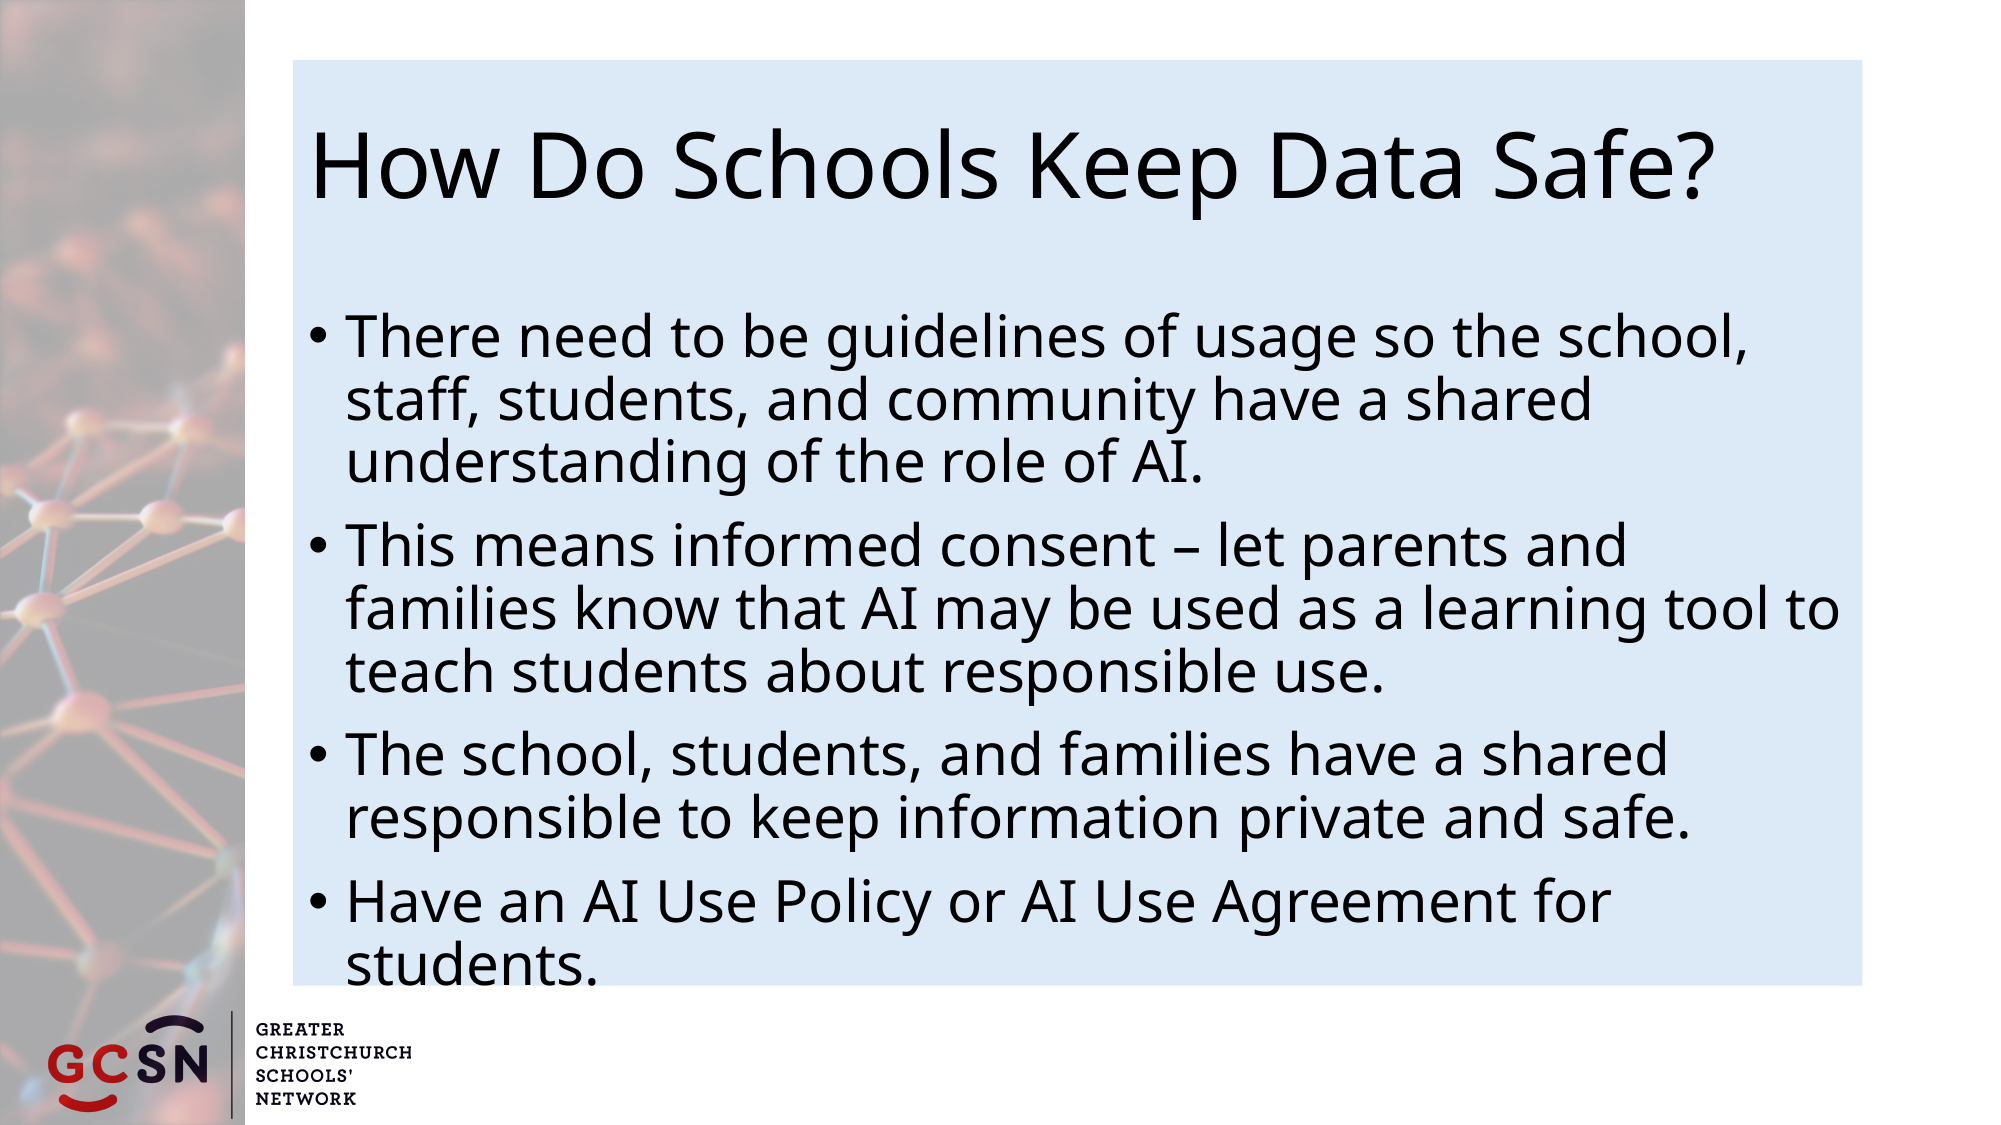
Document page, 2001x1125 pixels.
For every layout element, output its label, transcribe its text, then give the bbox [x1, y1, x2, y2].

picture [0, 0, 412, 1125]
title How Do Schools Keep Data Safe? [293, 59, 1863, 278]
list There need to be guidelines of usage so the school, staff, students, and community have a shared understanding of the role of AI. This means informed consent – let parents and families know that AI may be used as a learning tool to teach students about responsible use. The school, students, and families have a shared responsible to keep information private and safe. Have an AI Use Policy or AI Use Agreement for students. [293, 299, 1863, 1014]
text_box [292, 58, 1864, 987]
